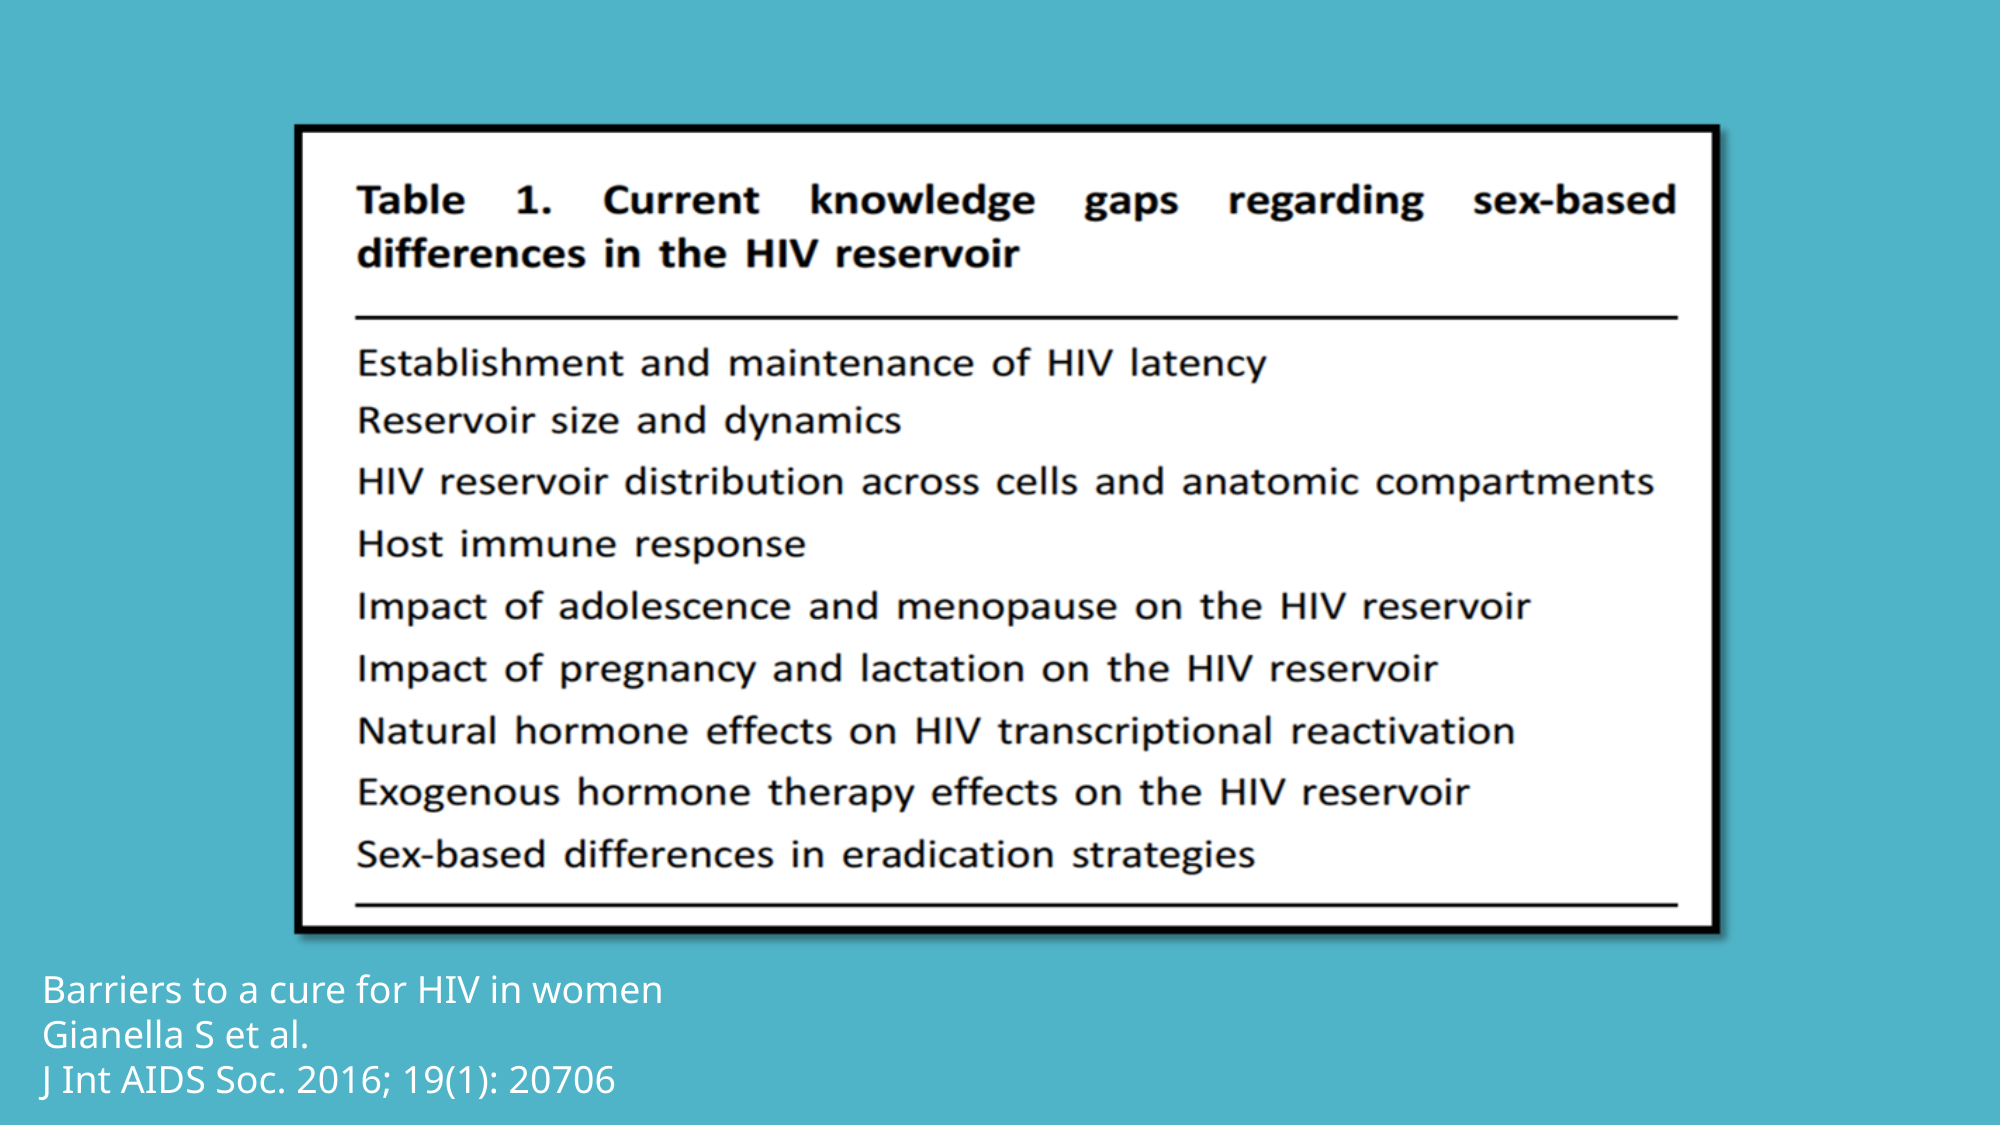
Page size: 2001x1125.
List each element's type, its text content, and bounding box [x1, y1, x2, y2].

picture [289, 119, 1738, 952]
text_box Barriers to a cure for HIV in women Gianella S et al. J Int AIDS Soc. 2016; 19(1): 20706 [27, 958, 1757, 1109]
